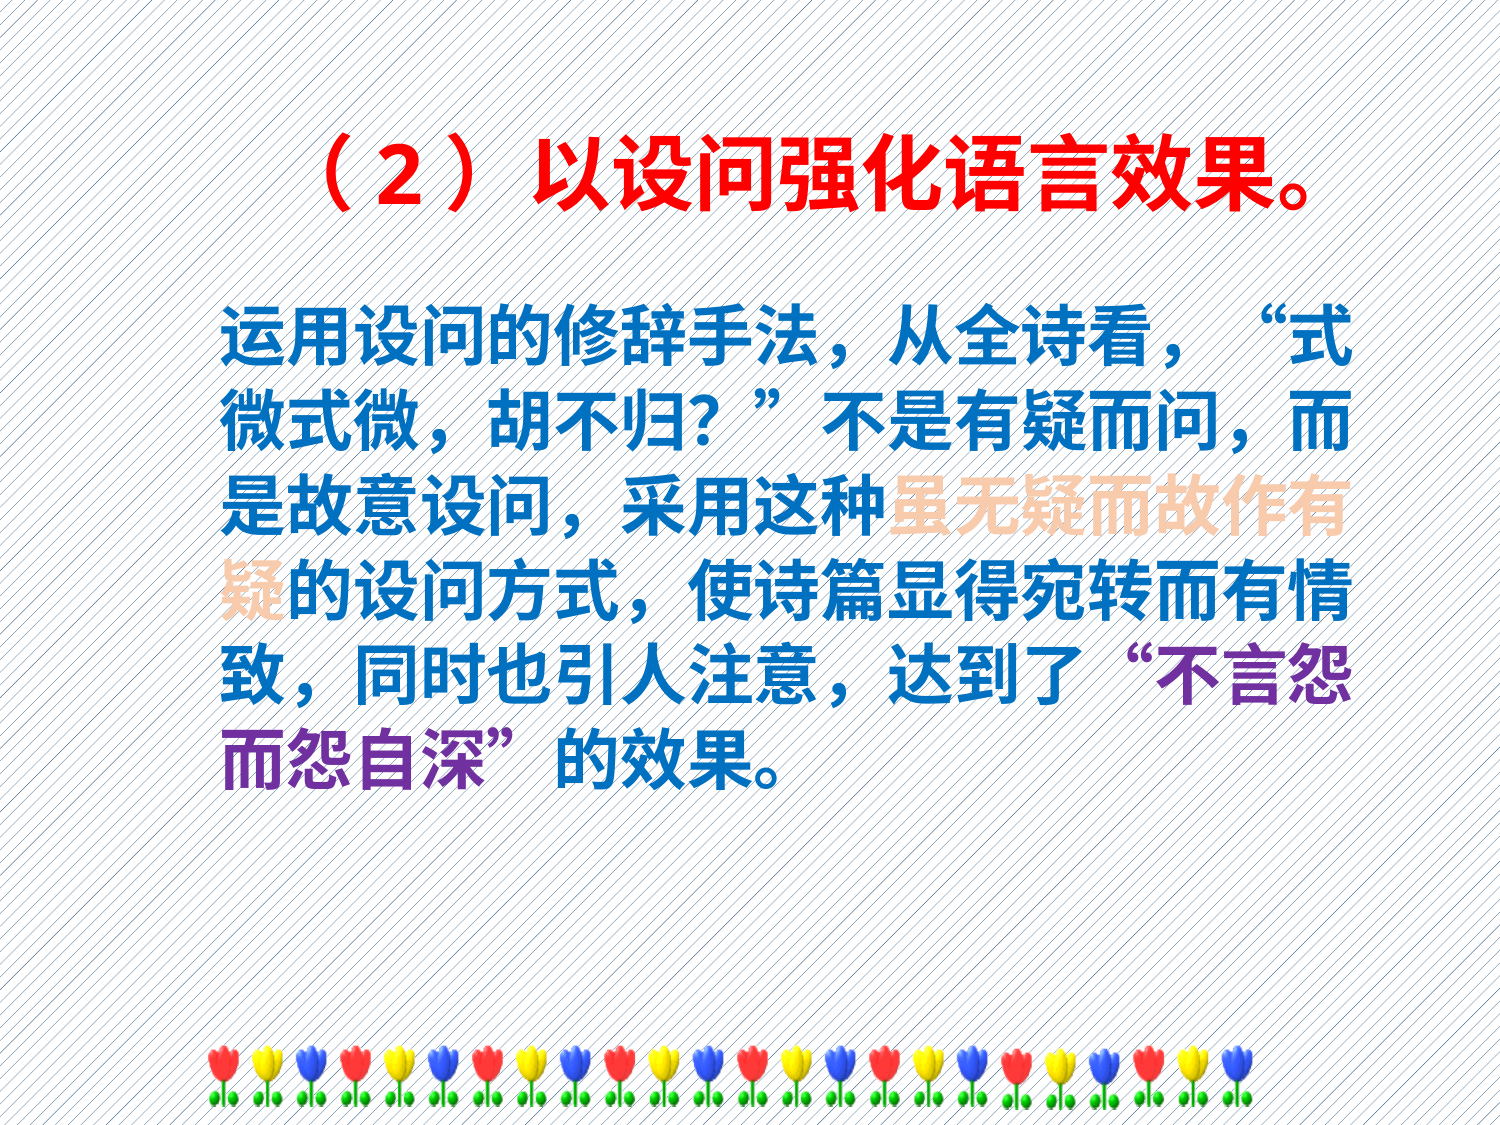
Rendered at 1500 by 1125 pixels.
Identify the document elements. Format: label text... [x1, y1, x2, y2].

text_box 运用设问的修辞手法，从全诗看，“式微式微，胡不归？”不是有疑而问，而是故意设问，采用这种虽无疑而故作有疑的设问方式，使诗篇显得宛转而有情致，同时也引人注意，达到了“不言怨而怨自深”的效果。 [205, 282, 1394, 805]
picture [201, 1042, 1260, 1110]
text_box （2）以设问强化语言效果。 [106, 113, 1394, 329]
